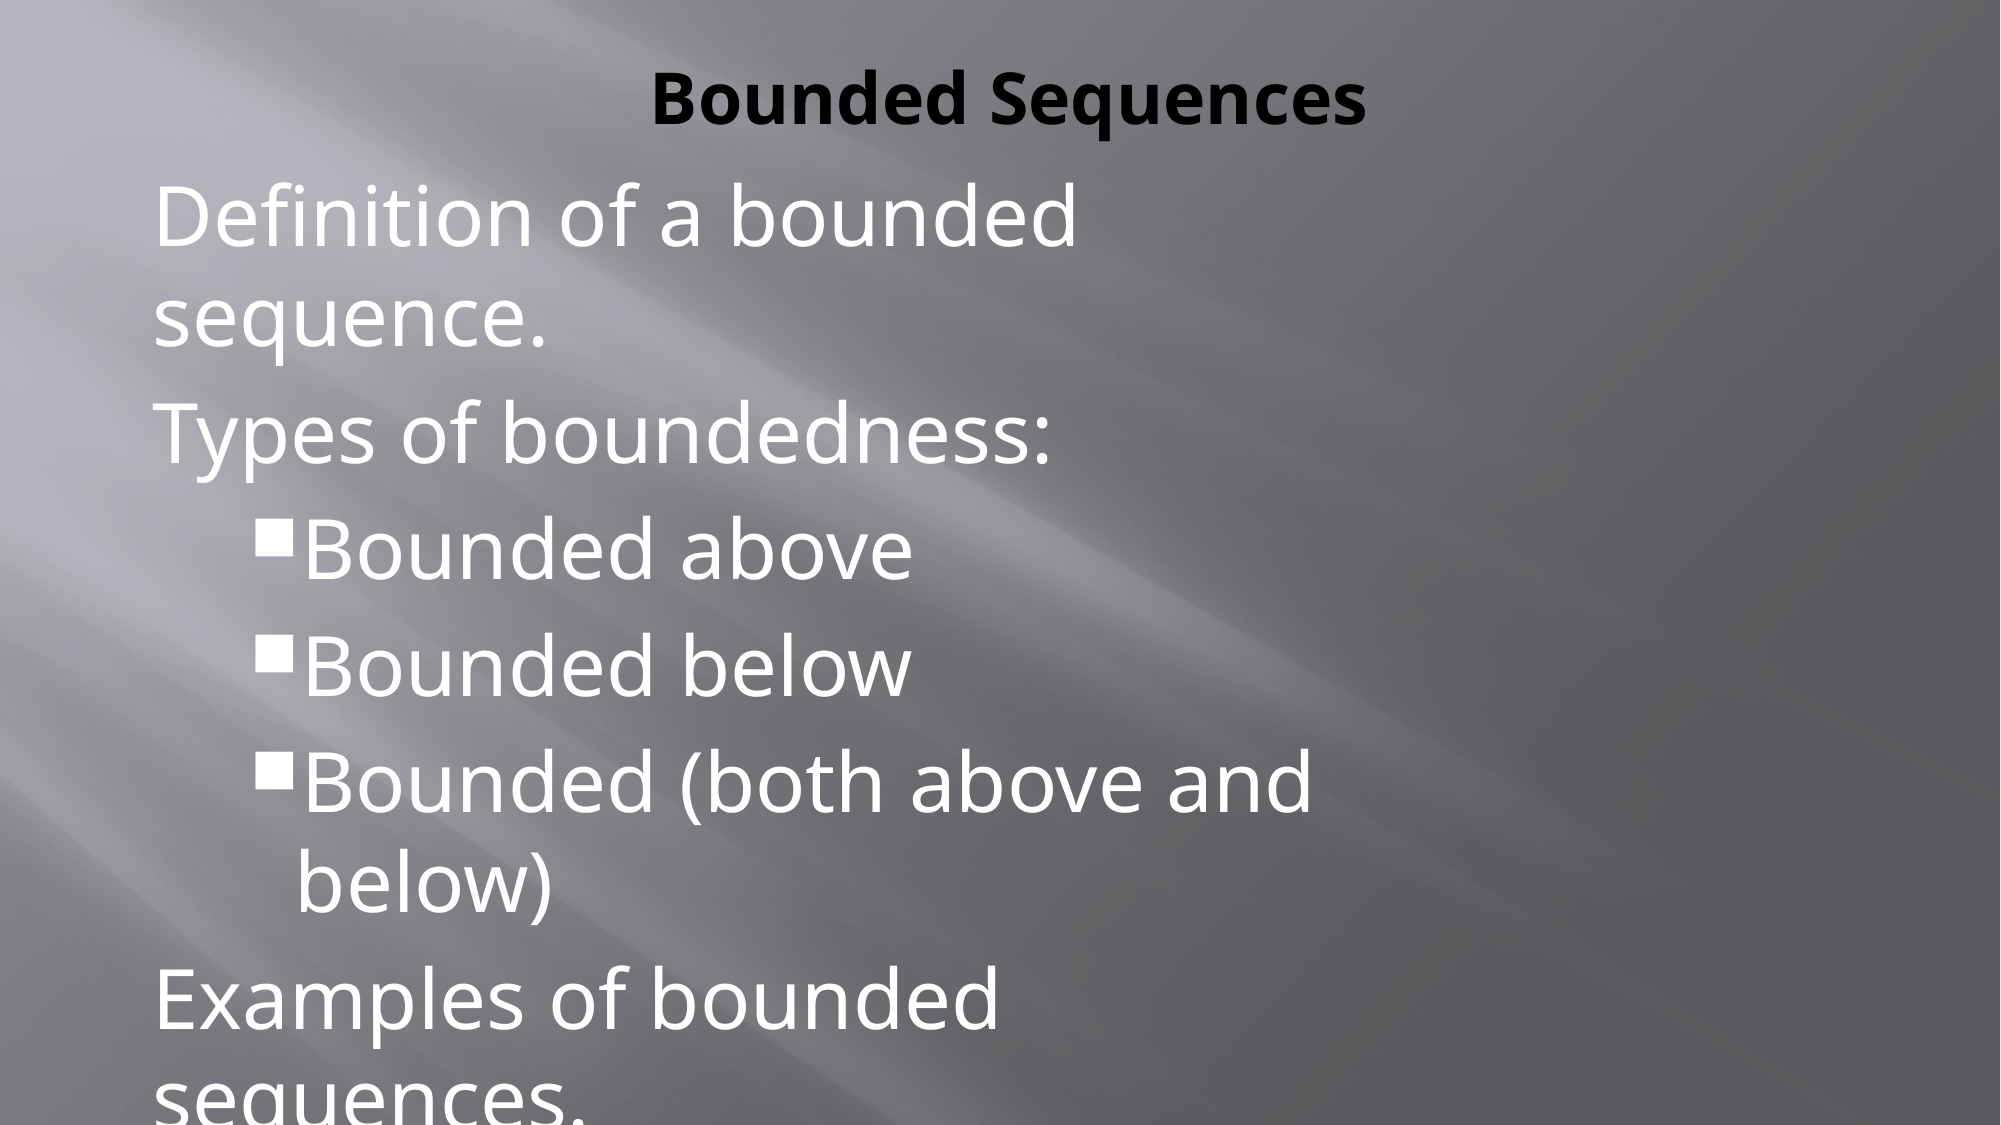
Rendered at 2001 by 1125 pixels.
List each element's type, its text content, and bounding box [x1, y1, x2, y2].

list Definition of a bounded sequence. Types of boundedness: Bounded above Bounded below Bounded (both above and below) Examples of bounded sequences. [137, 68, 1424, 1125]
title Bounded Sequences [99, 45, 1900, 233]
